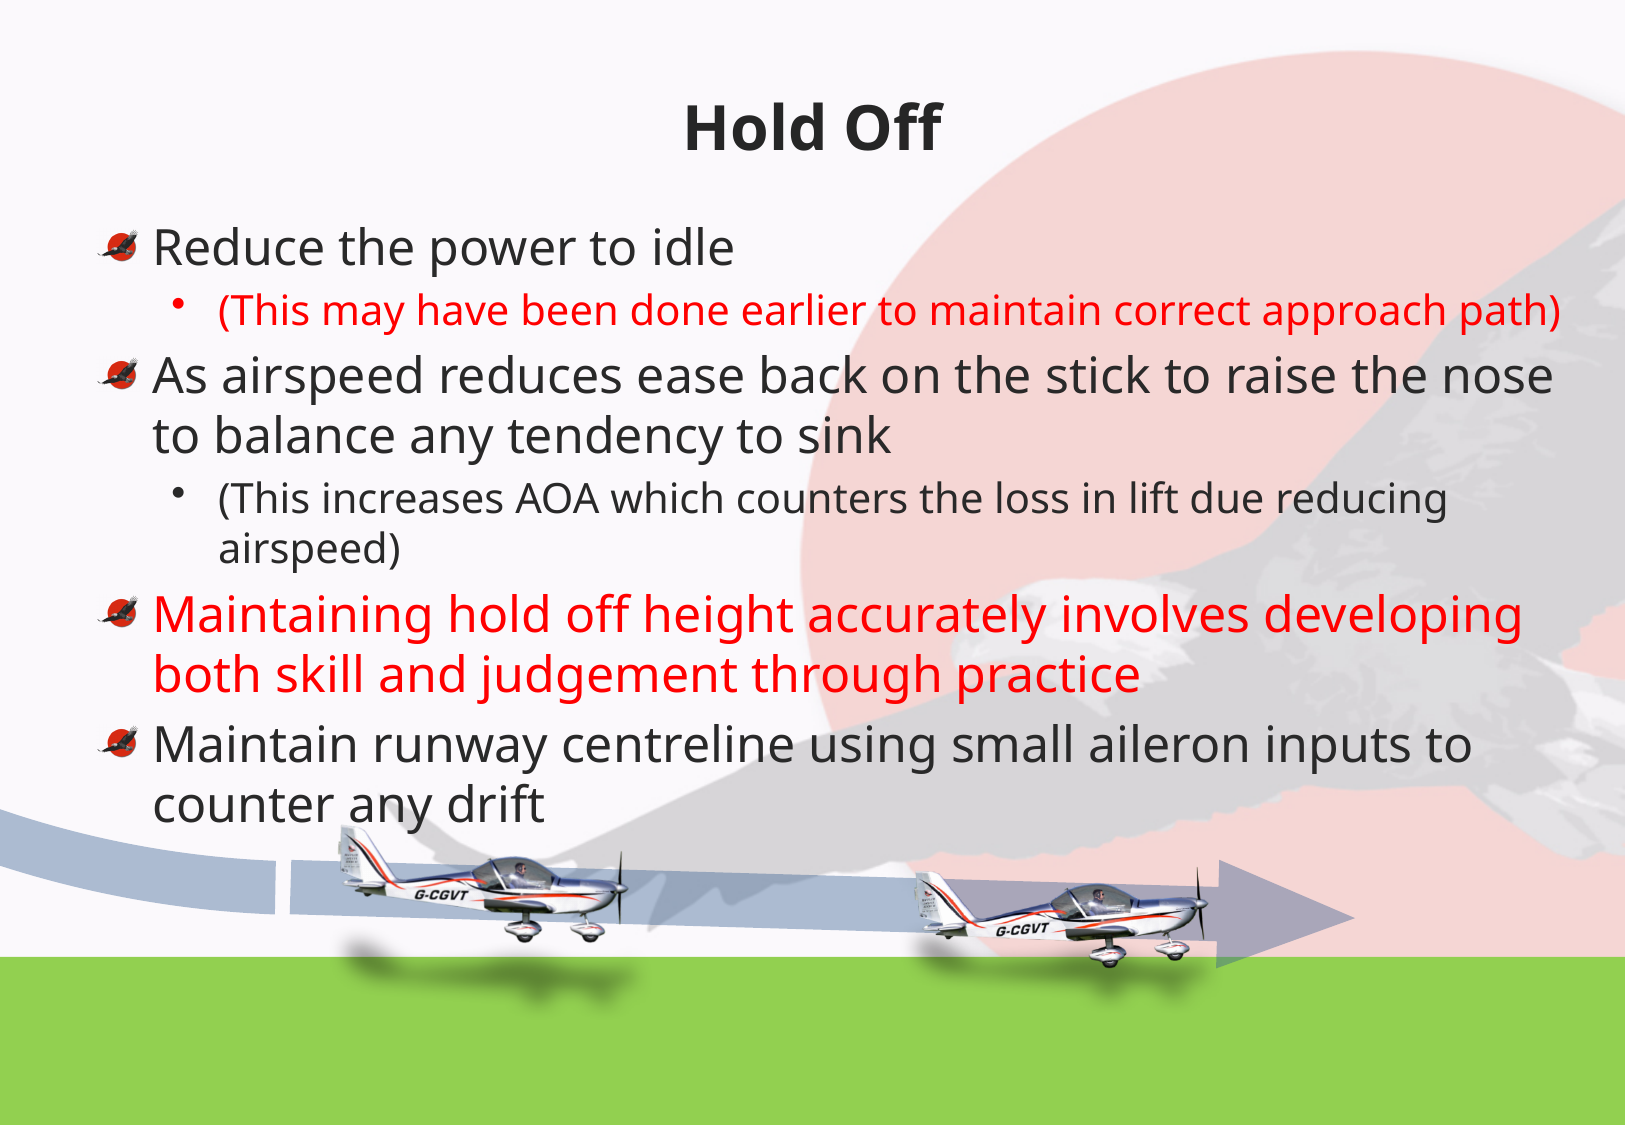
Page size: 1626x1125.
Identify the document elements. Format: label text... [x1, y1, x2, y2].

text_box [287, 857, 327, 918]
title Hold Off [80, 77, 1544, 174]
picture [0, 0, 1625, 977]
text_box [0, 806, 278, 917]
text_box [640, 867, 907, 935]
text_box [0, 955, 1625, 1125]
list Reduce the power to idle (This may have been done earlier to maintain correct approach path) As airspeed reduces ease back on the stick to raise the nose to balance any tendency to sink (This increases AOA which counters the loss in lift due reducing airspeed) Maintaining hold off height accurately involves developing both skill and judgement through practice Maintain runway centreline using small aileron inputs to counter any drift [80, 207, 1605, 810]
text_box [1221, 858, 1358, 966]
